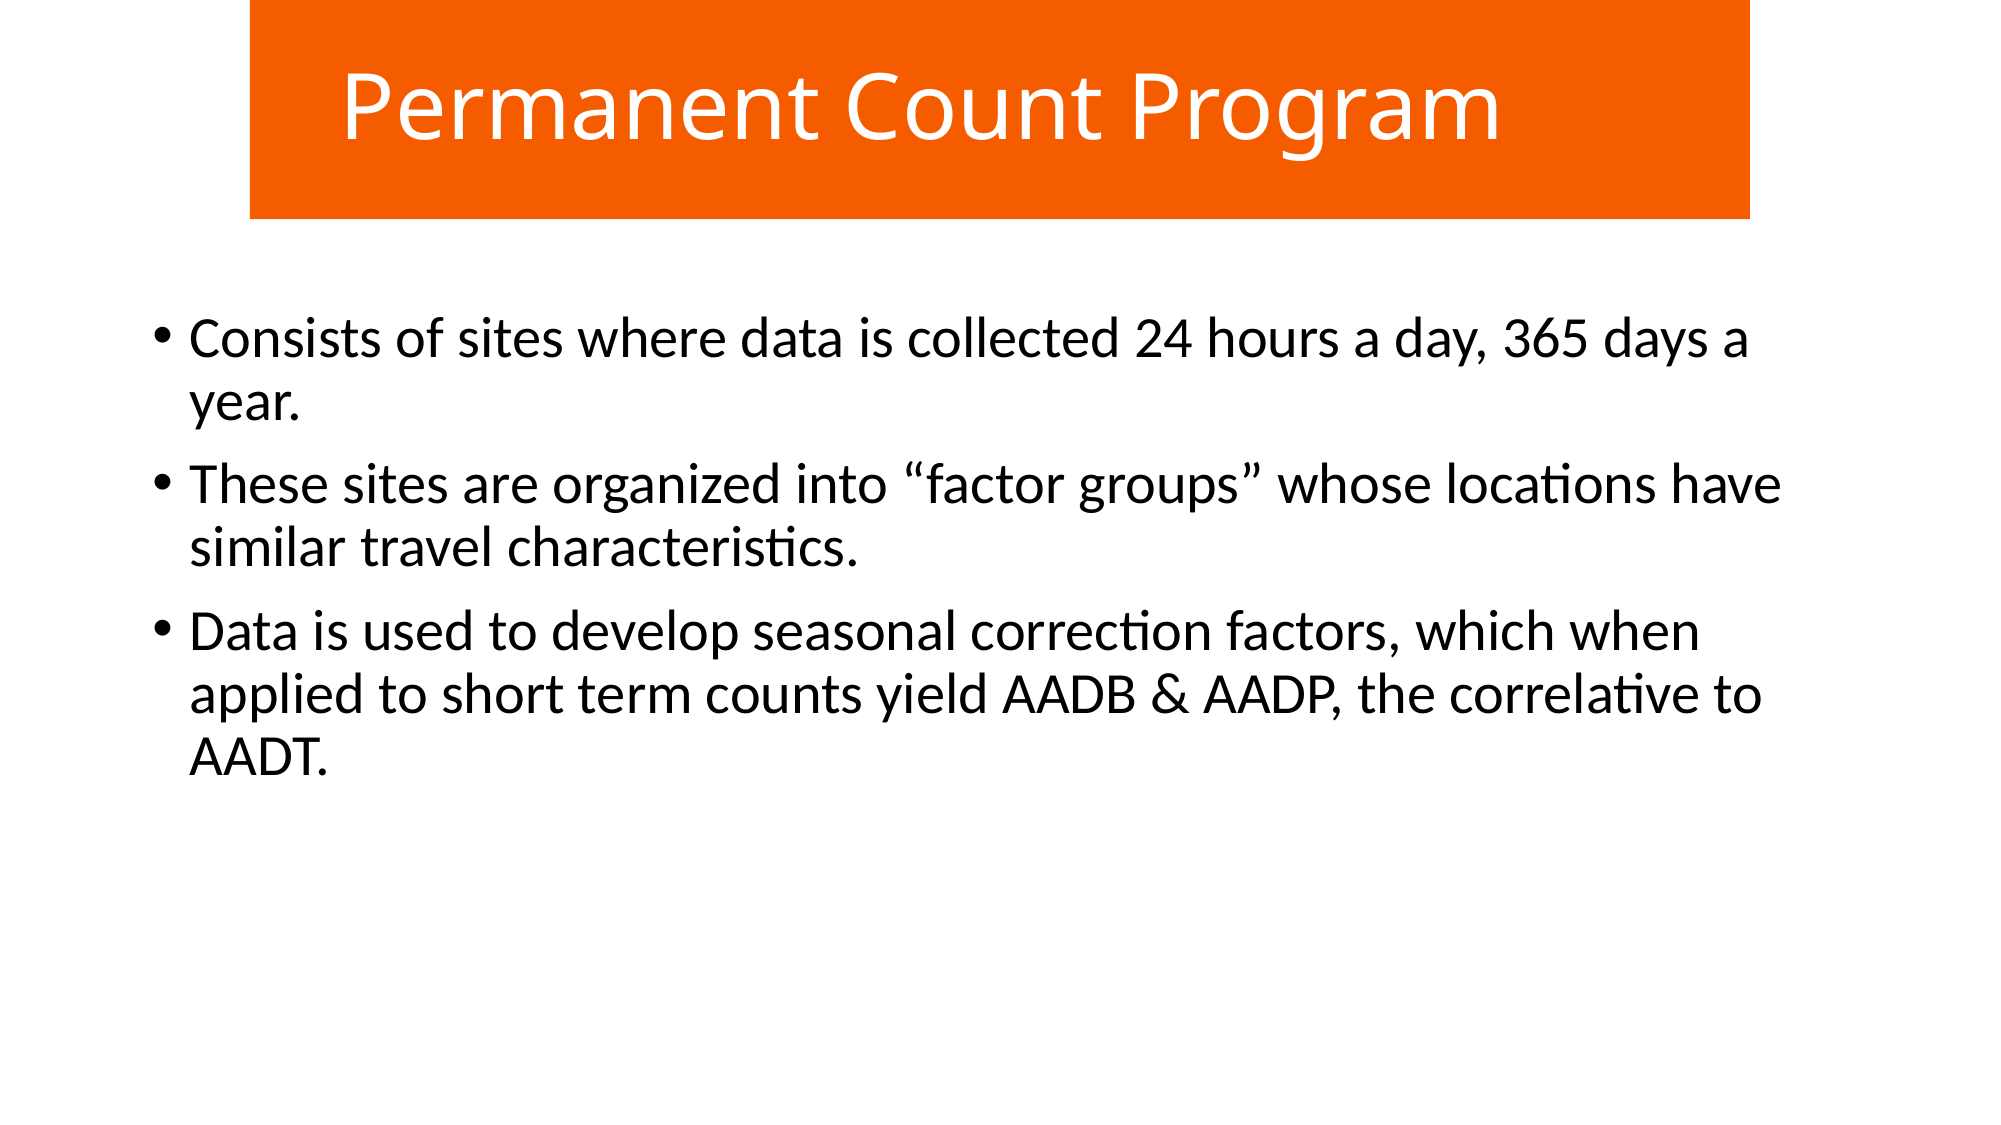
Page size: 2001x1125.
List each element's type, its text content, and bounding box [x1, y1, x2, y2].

text_box [249, 0, 1751, 220]
list Consists of sites where data is collected 24 hours a day, 365 days a year. These sites are organized into “factor groups” whose locations have similar travel characteristics. Data is used to develop seasonal correction factors, which when applied to short term counts yield AADB & AADP, the correlative to AADT. [137, 299, 1863, 1014]
title Permanent Count Program [324, 15, 1675, 204]
